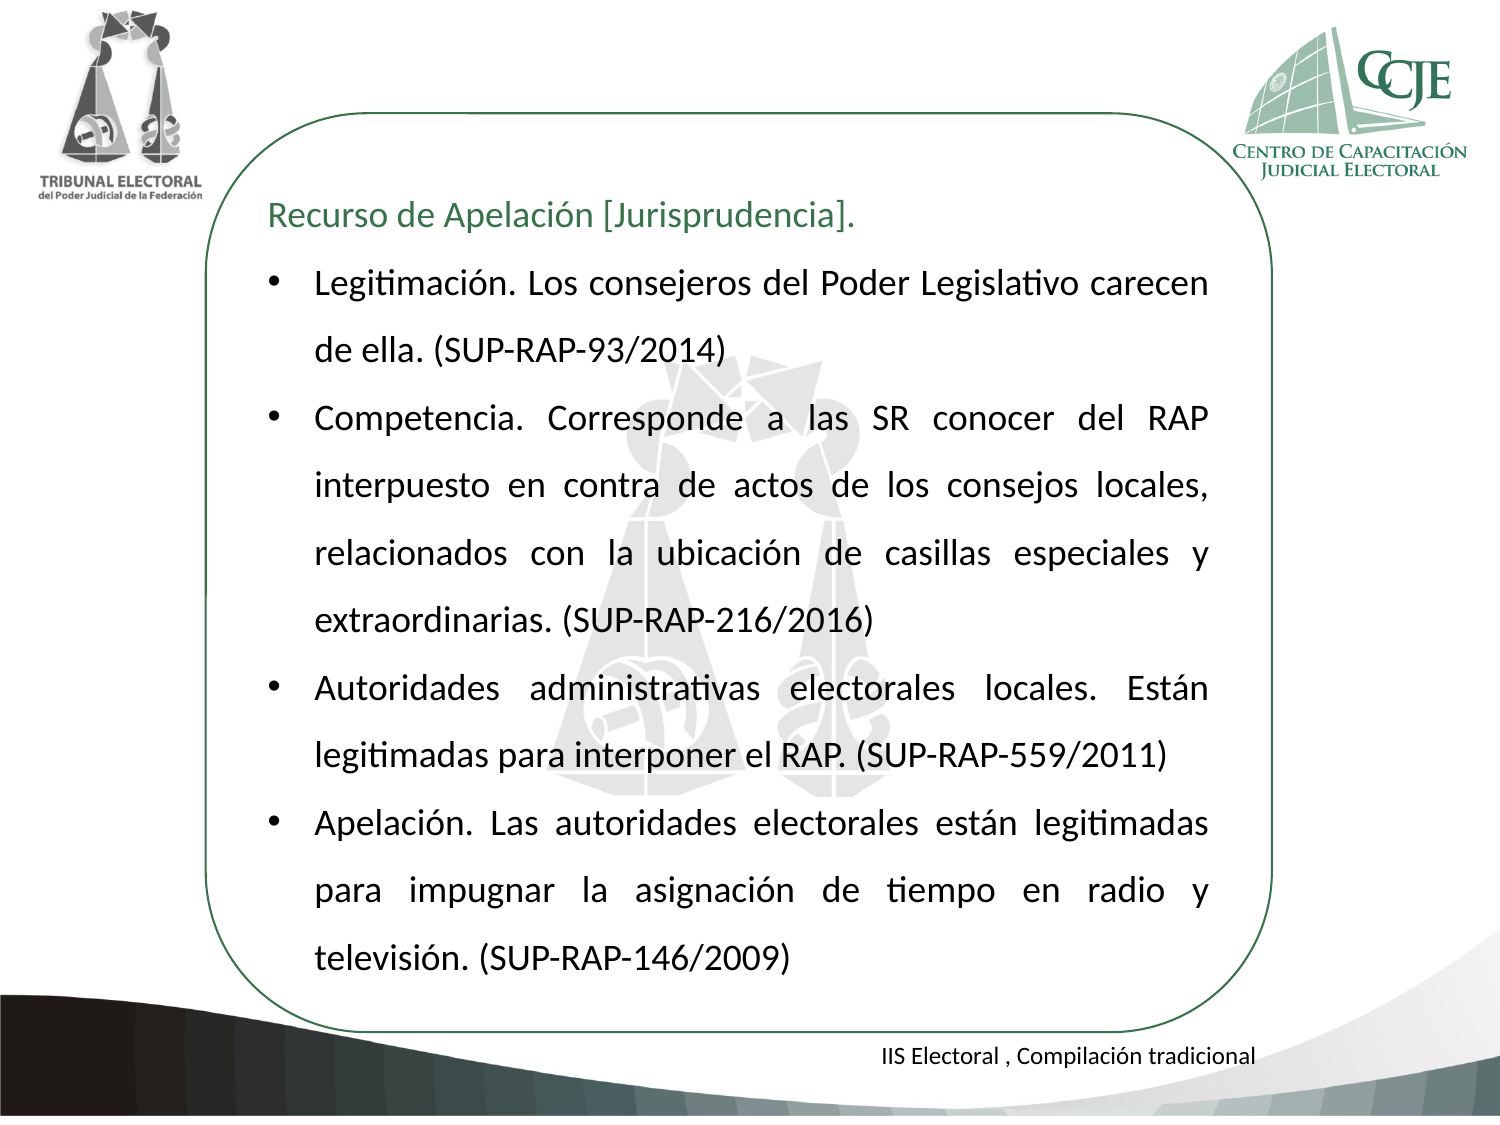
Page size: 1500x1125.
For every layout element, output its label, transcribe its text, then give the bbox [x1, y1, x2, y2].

text_box Recurso de Apelación [Jurisprudencia]. Legitimación. Los consejeros del Poder Legislativo carecen de ella. (SUP-RAP-93/2014) Competencia. Corresponde a las SR conocer del RAP interpuesto en contra de actos de los consejos locales, relacionados con la ubicación de casillas especiales y extraordinarias. (SUP-RAP-216/2016) Autoridades administrativas electorales locales. Están legitimadas para interponer el RAP. (SUP-RAP-559/2011) Apelación. Las autoridades electorales están legitimadas para impugnar la asignación de tiempo en radio y televisión. (SUP-RAP-146/2009) [205, 113, 1272, 1033]
picture [0, 9, 1500, 1116]
text_box IIS Electoral , Compilación tradicional [703, 1021, 1274, 1088]
